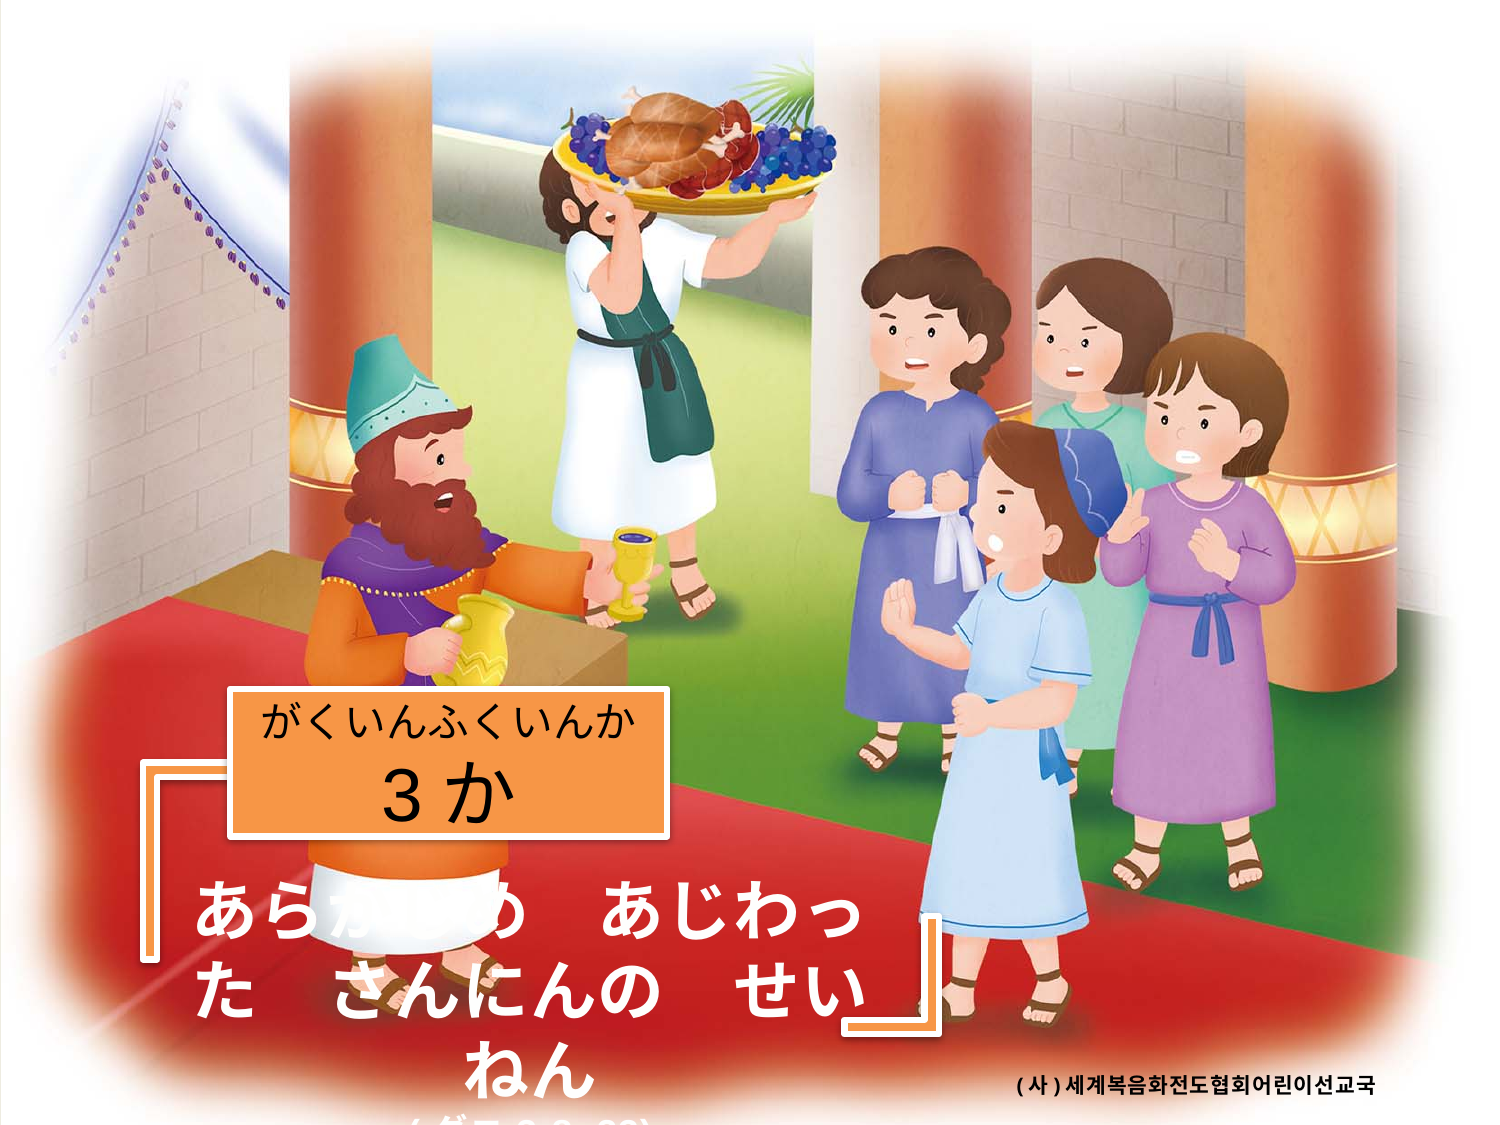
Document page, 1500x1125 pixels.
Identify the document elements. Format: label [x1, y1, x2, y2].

text_box [142, 688, 940, 1035]
picture [0, 0, 1500, 1125]
